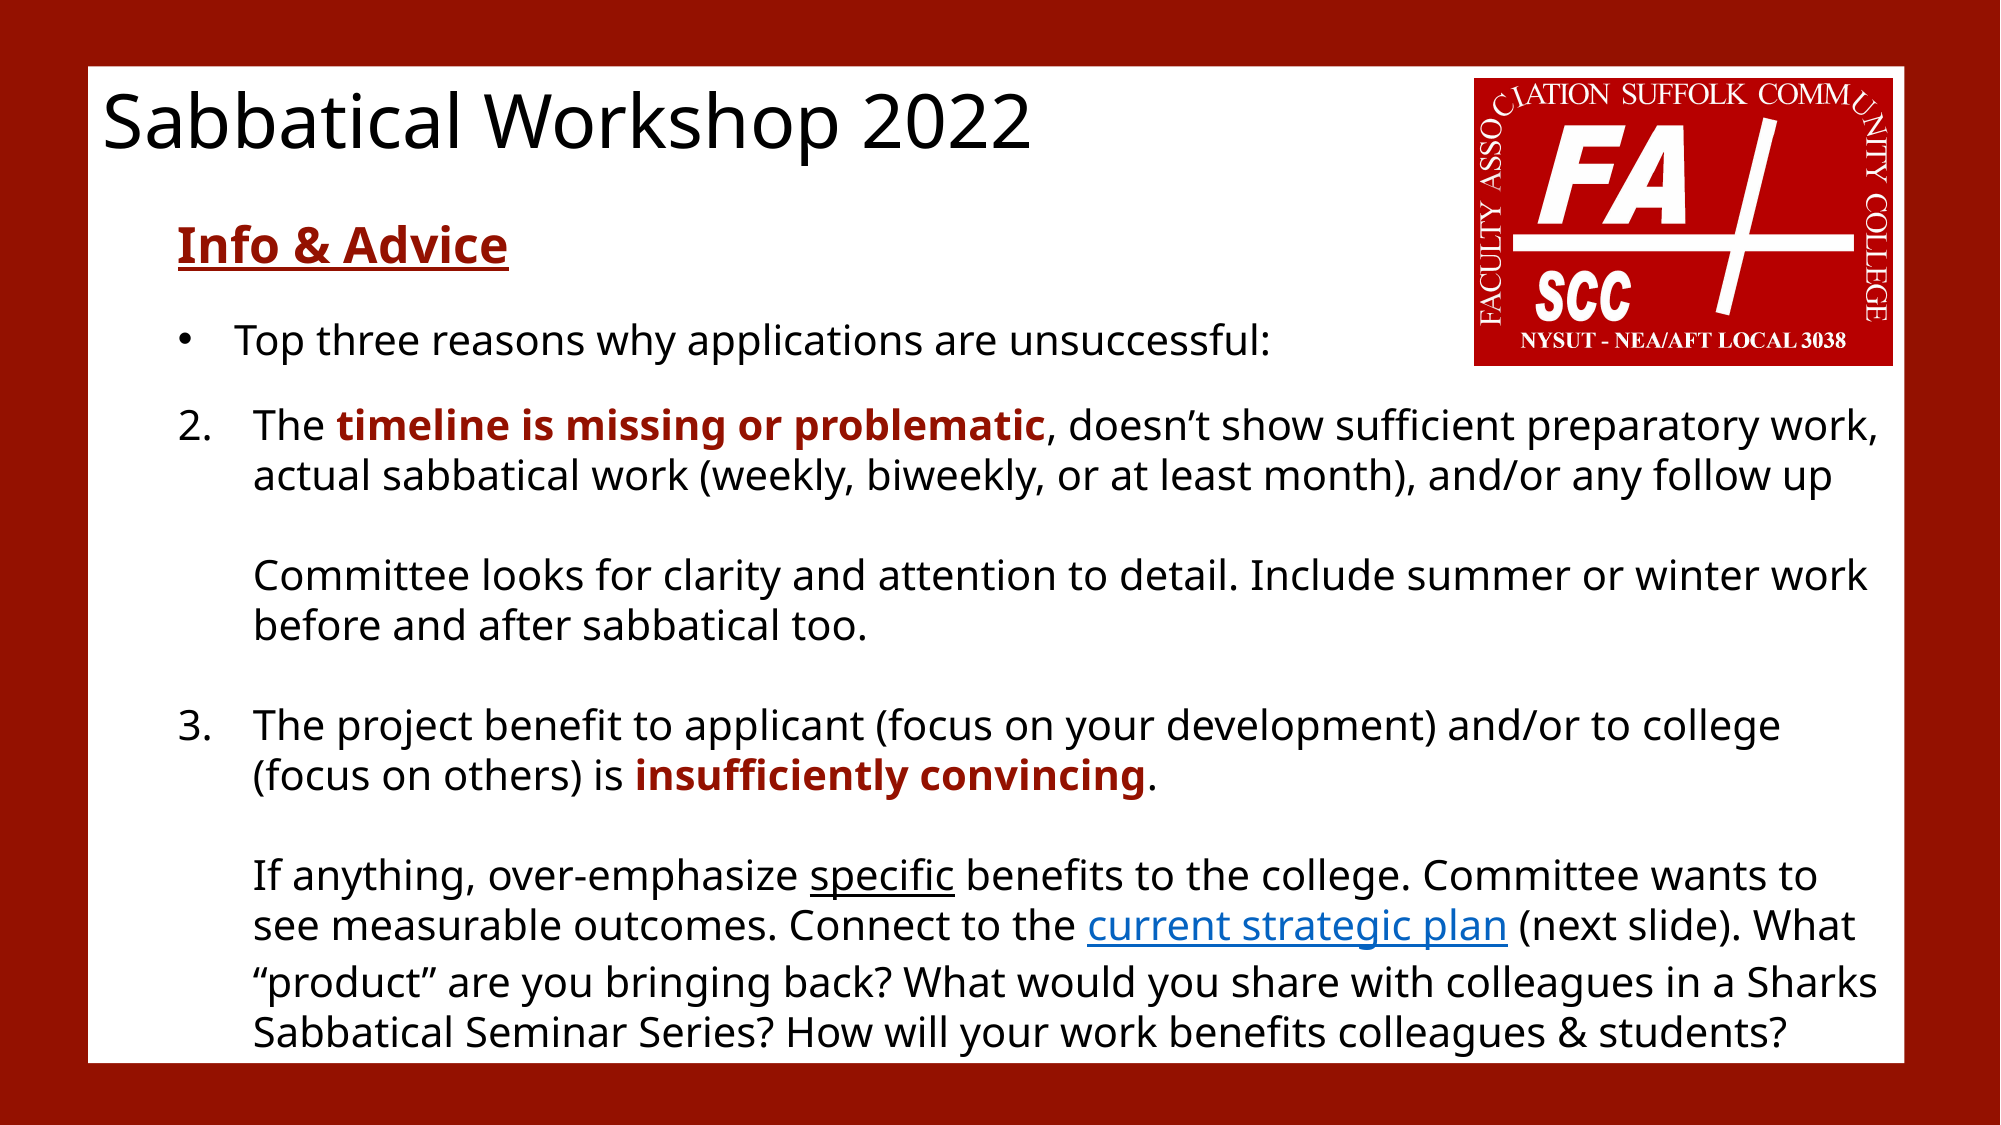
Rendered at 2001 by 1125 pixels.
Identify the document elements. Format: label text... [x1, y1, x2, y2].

picture [1474, 78, 1893, 366]
text_box Sabbatical Workshop 2022 Info & Advice Top three reasons why applications are unsuccessful: The timeline is missing or problematic, doesn’t show sufficient preparatory work, actual sabbatical work (weekly, biweekly, or at least month), and/or any follow up Committee looks for clarity and attention to detail. Include summer or winter work before and after sabbatical too. The project benefit to applicant (focus on your development) and/or to college (focus on others) is insufficiently convincing. If anything, over-emphasize specific benefits to the college. Committee wants to see measurable outcomes. Connect to the current strategic plan (next slide). What “product” are you bringing back? What would you share with colleagues in a Sharks Sabbatical Seminar Series? How will your work benefits colleagues & students? [88, 66, 1905, 1064]
